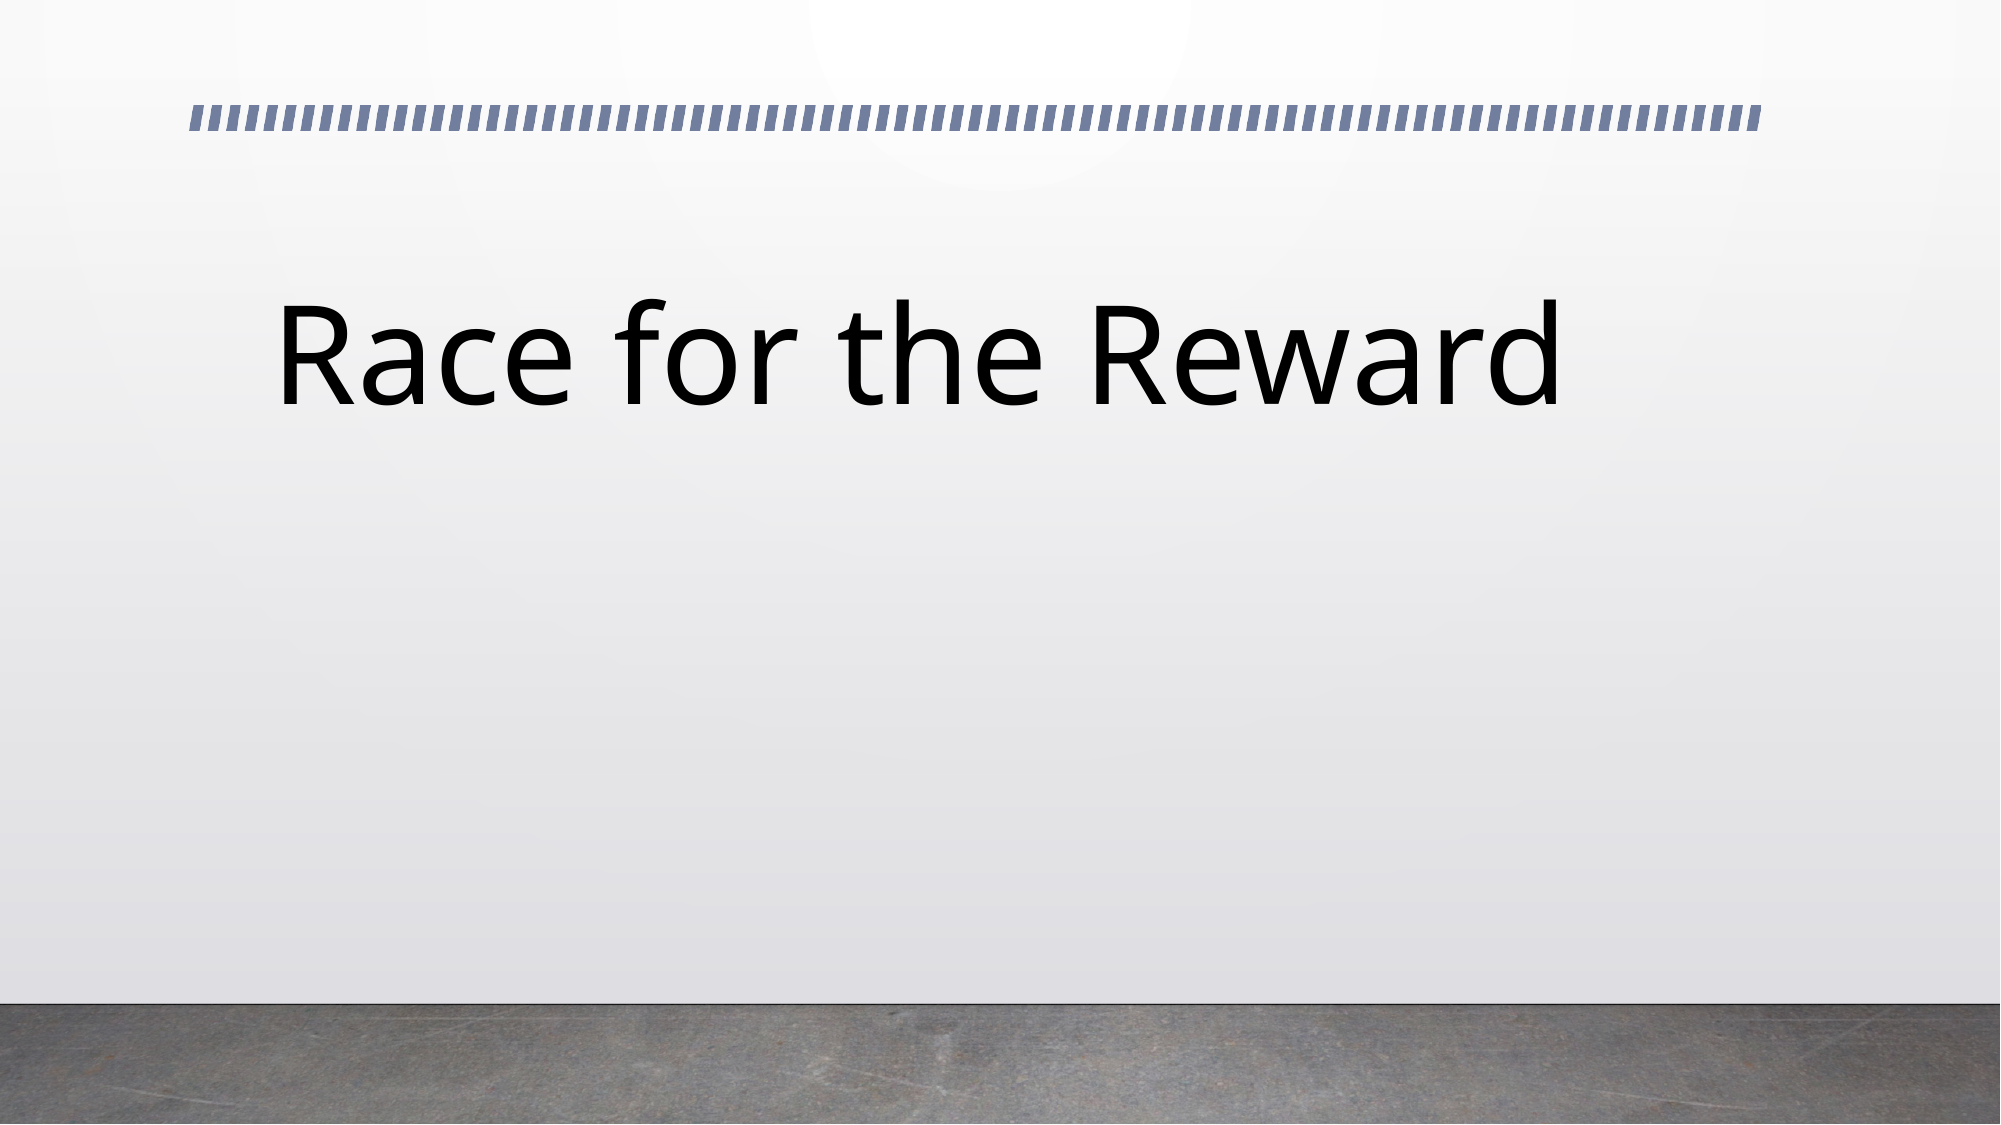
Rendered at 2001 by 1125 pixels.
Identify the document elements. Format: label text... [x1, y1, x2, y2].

picture [0, 1004, 2000, 1124]
title Race for the Reward [256, 160, 1674, 435]
